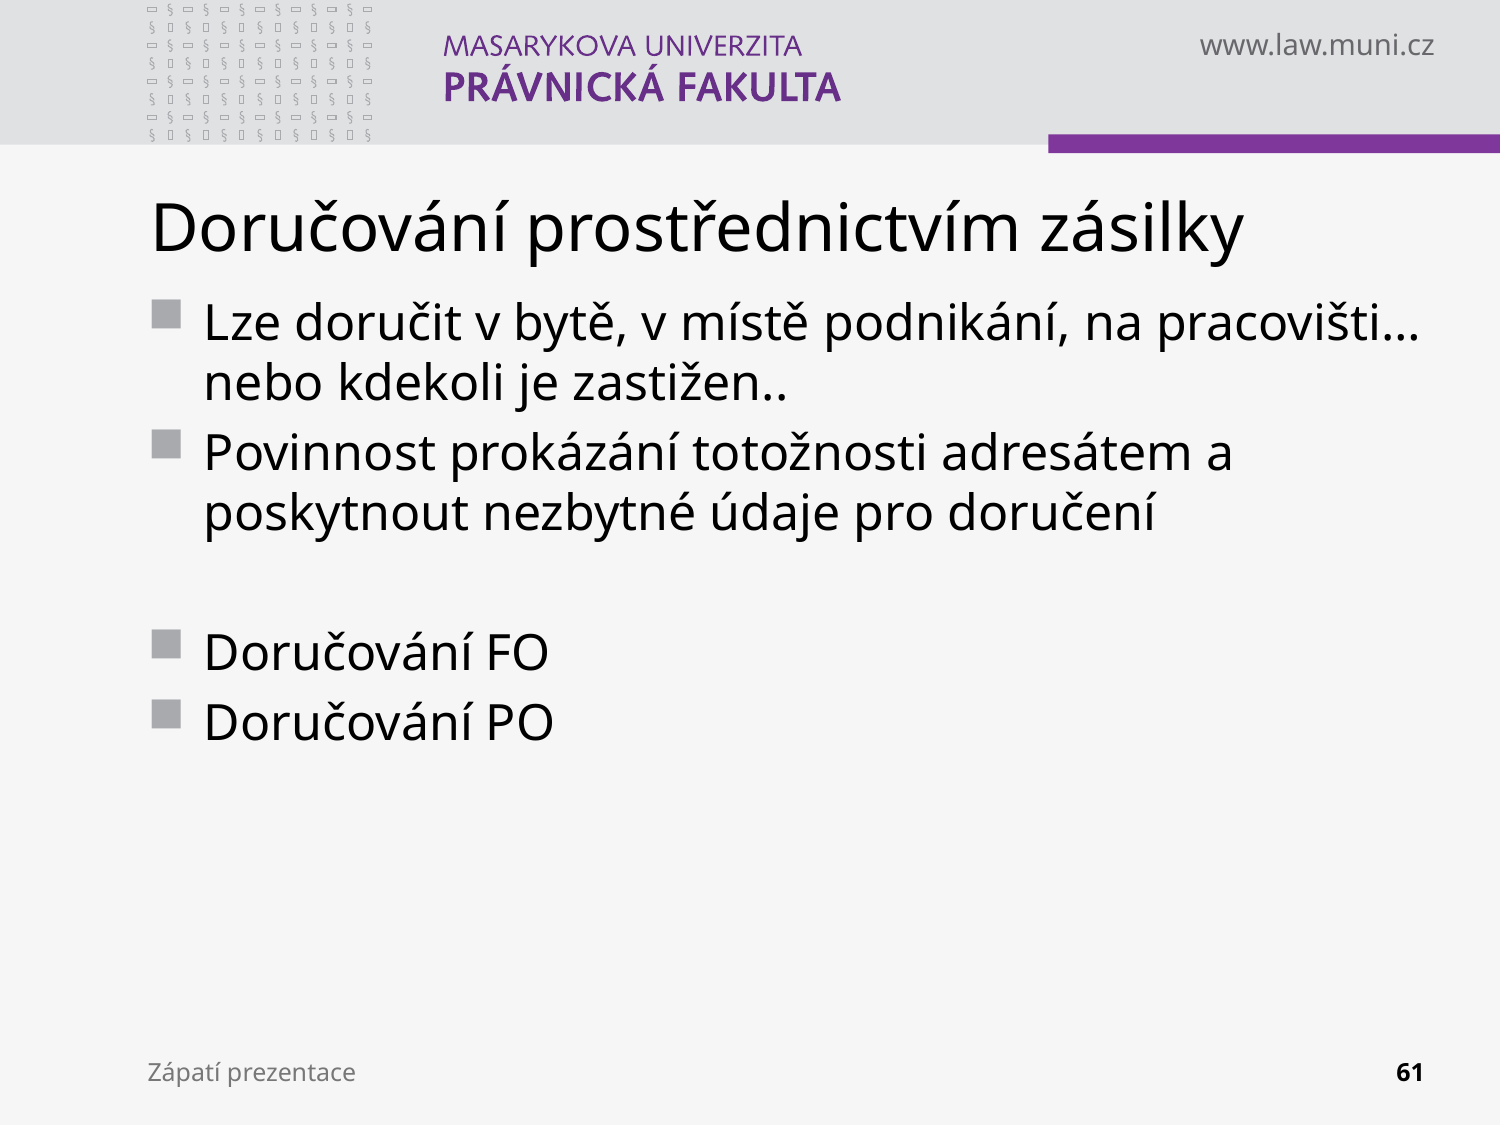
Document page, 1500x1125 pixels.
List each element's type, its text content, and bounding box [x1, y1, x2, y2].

footer Zápatí prezentace [147, 1056, 1269, 1100]
title Doručování prostřednictvím zásilky [150, 184, 1425, 268]
slide_number 61 [1316, 1056, 1425, 1100]
list Lze doručit v bytě, v místě podnikání, na pracovišti… nebo kdekoli je zastižen.. Povinnost prokázání totožnosti adresátem a poskytnout nezbytné údaje pro doručení Doručování FO Doručování PO [147, 290, 1423, 1006]
